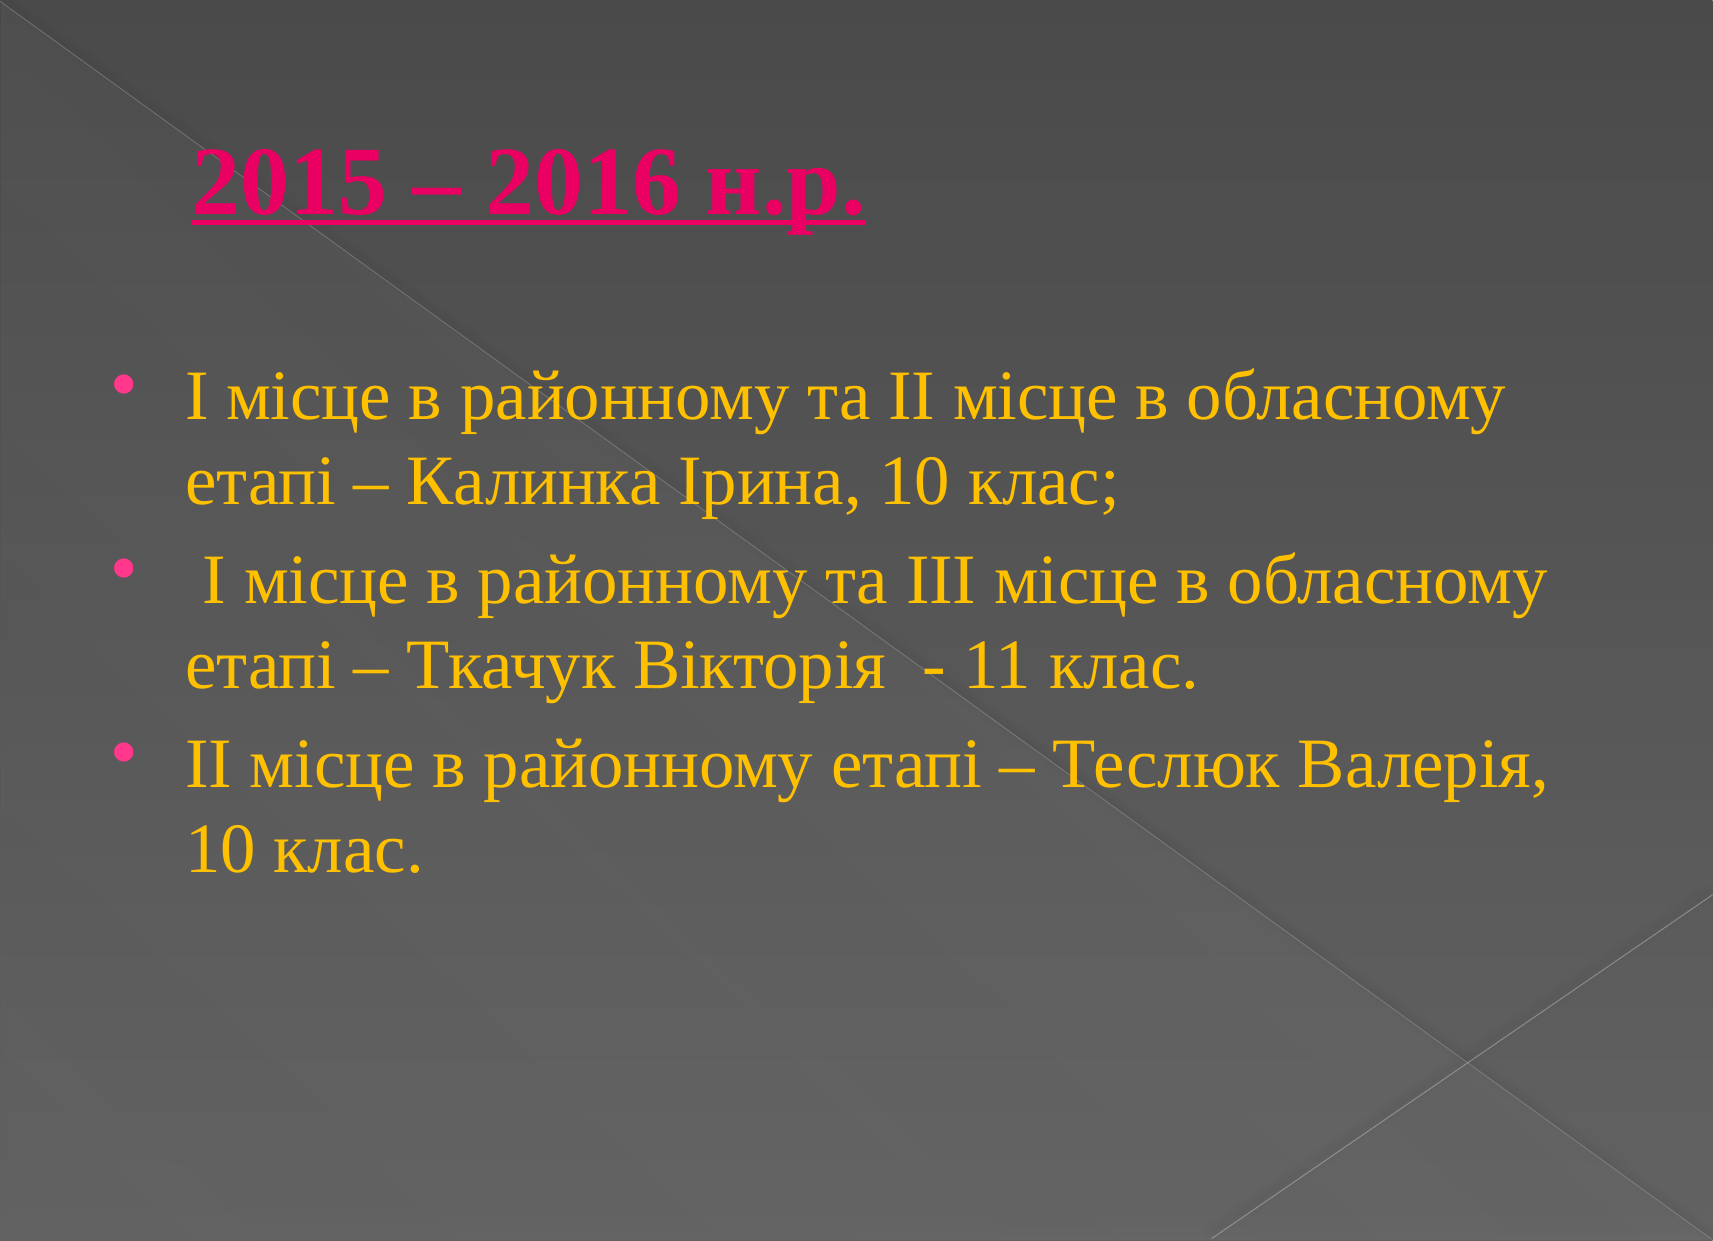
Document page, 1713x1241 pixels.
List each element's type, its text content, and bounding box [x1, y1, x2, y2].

list І місце в районному та ІІ місце в обласному етапі – Калинка Ірина, 10 клас; І місце в районному та ІІІ місце в обласному етапі – Ткачук Вікторія - 11 клас. ІІ місце в районному етапі – Теслюк Валерія, 10 клас. [85, 340, 1628, 1168]
title 2015 – 2016 н.р. [85, 48, 1628, 302]
